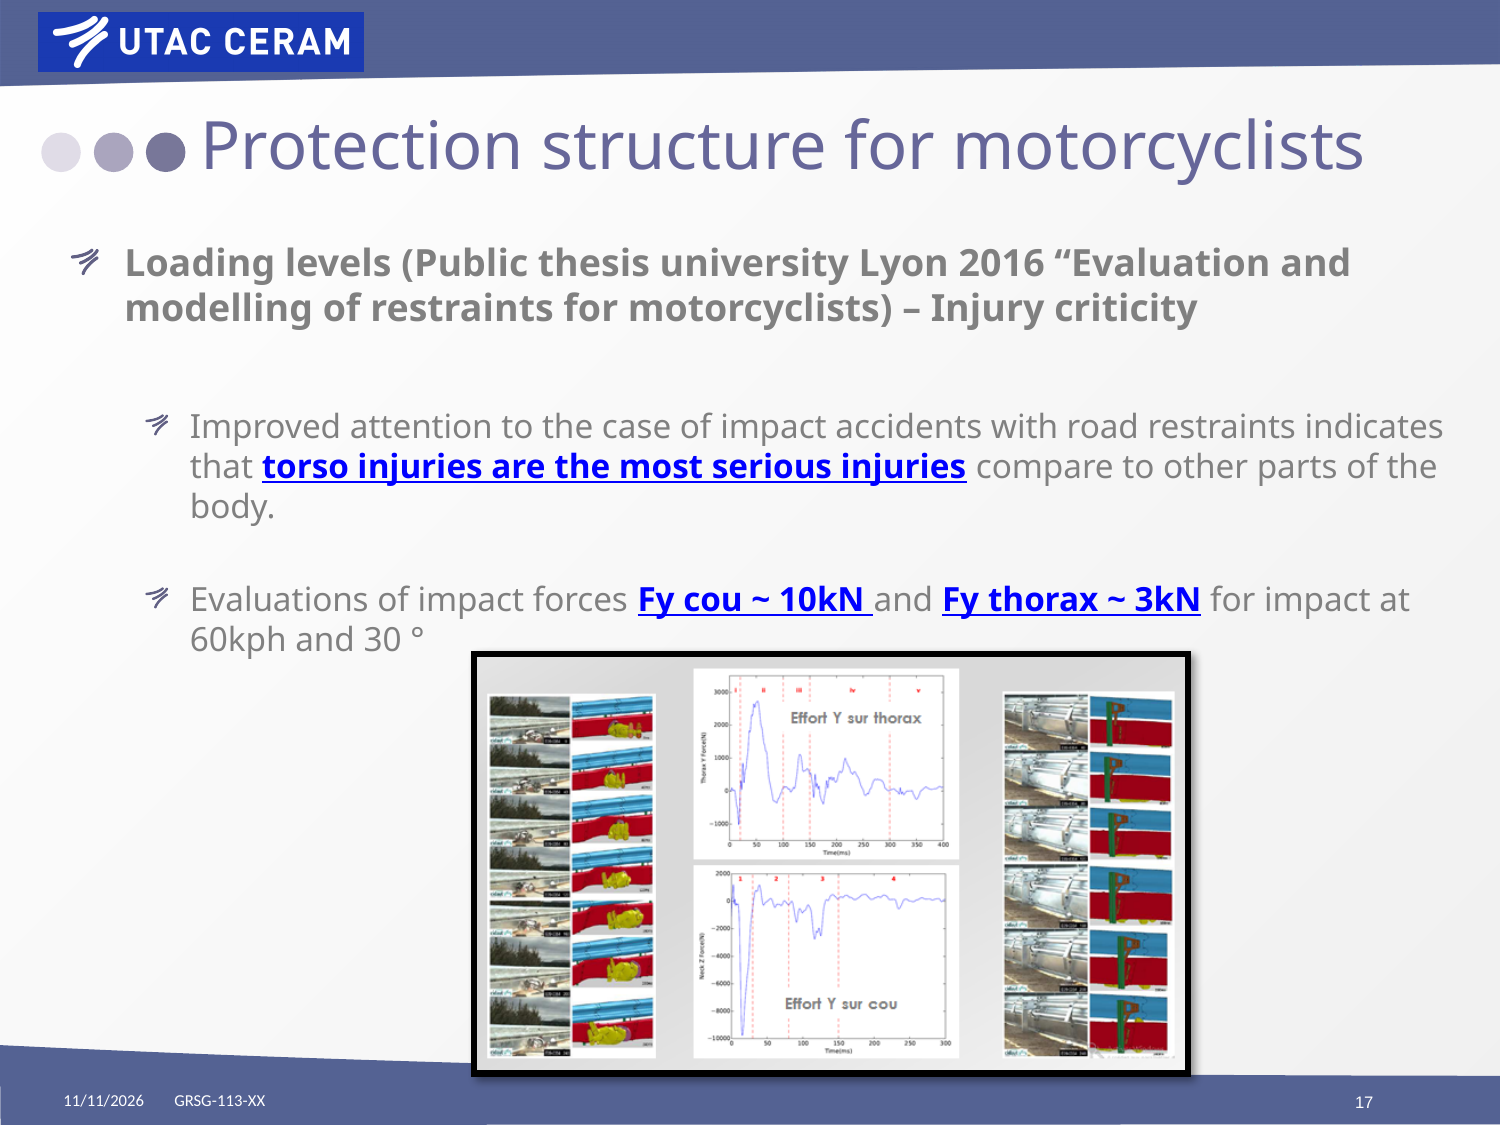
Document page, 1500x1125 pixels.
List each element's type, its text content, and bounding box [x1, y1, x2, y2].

picture [143, 413, 170, 437]
picture [477, 656, 1185, 1071]
picture [143, 586, 170, 610]
picture [68, 247, 101, 277]
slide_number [0, 1069, 159, 1125]
footer GRSG-113-XX [159, 1069, 999, 1125]
list Loading levels (Public thesis university Lyon 2016 “Evaluation and modelling of restraints for motorcyclists) – Injury criticity Improved attention to the case of impact accidents with road restraints indicates that torso injuries are the most serious injuries compare to other parts of the body. Evaluations of impact forces Fy cou ~ 10kN and Fy thorax ~ 3kN for impact at 60kph and 30 ° [53, 231, 1471, 1035]
title Protection structure for motorcyclists [185, 90, 1446, 197]
picture [0, 0, 1500, 87]
